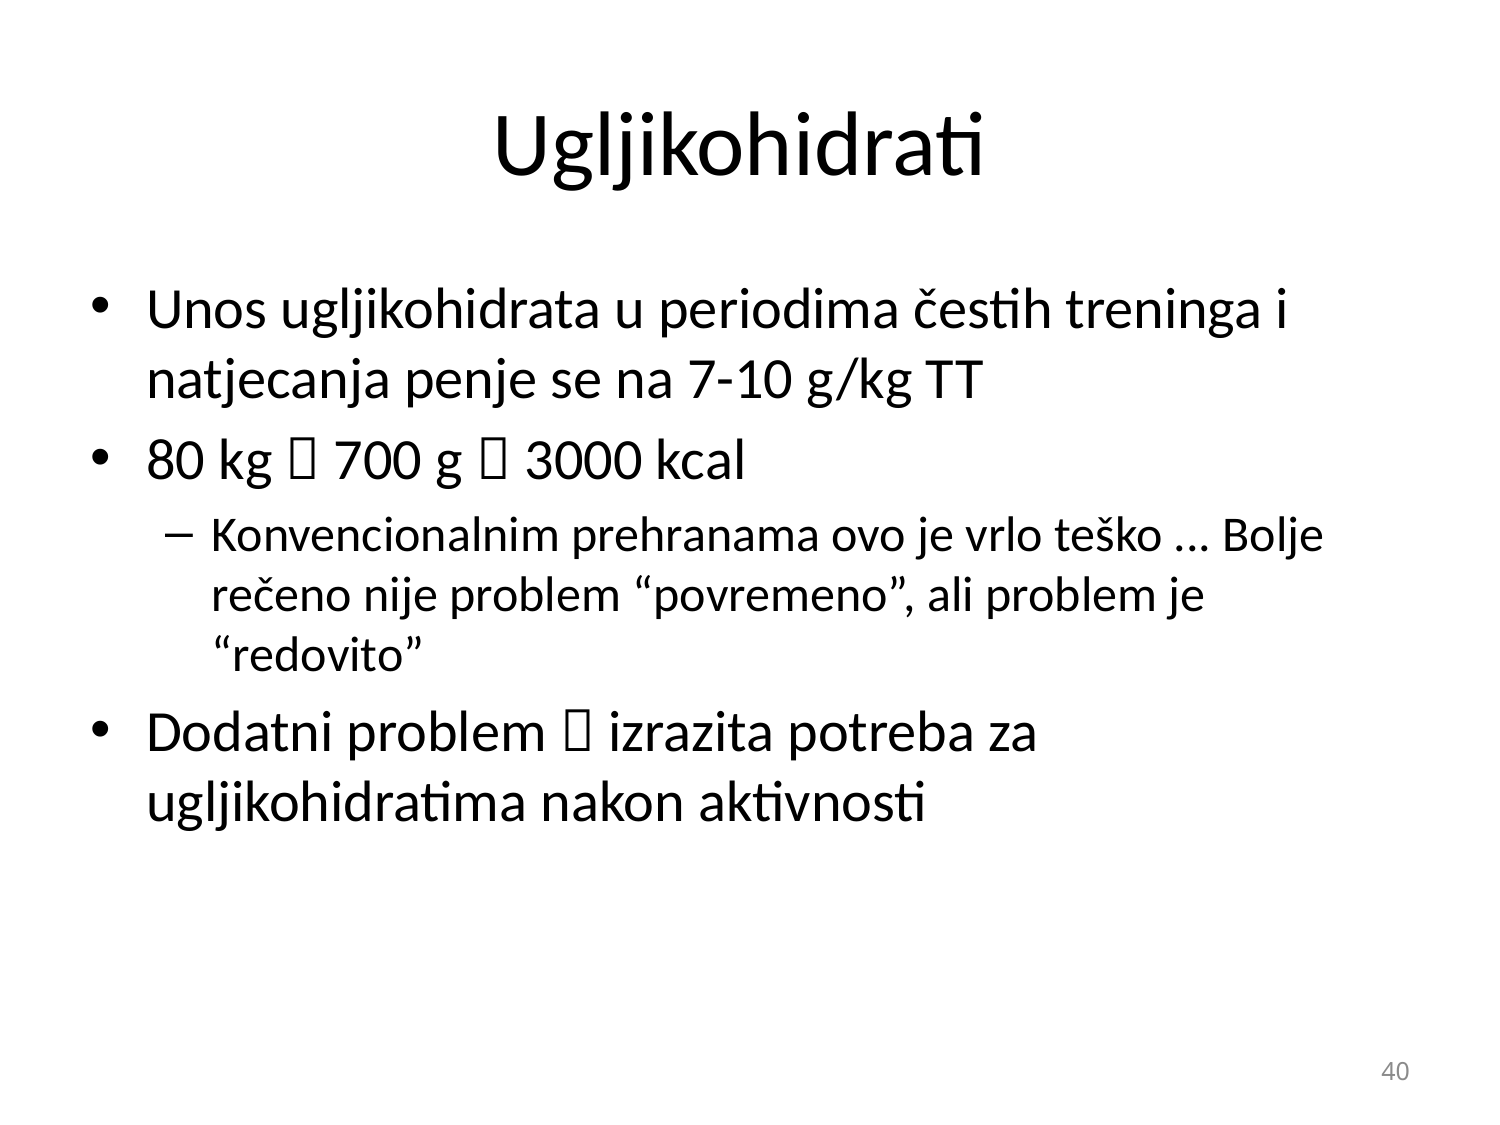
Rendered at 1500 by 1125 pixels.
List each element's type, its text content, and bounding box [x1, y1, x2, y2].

title Ugljikohidrati [74, 44, 1426, 233]
slide_number 40 [1074, 1042, 1425, 1103]
list Unos ugljikohidrata u periodima čestih treninga i natjecanja penje se na 7-10 g/kg TT 80 kg  700 g  3000 kcal Konvencionalnim prehranama ovo je vrlo teško ... Bolje rečeno nije problem “povremeno”, ali problem je “redovito” Dodatni problem  izrazita potreba za ugljikohidratima nakon aktivnosti [74, 262, 1426, 1006]
